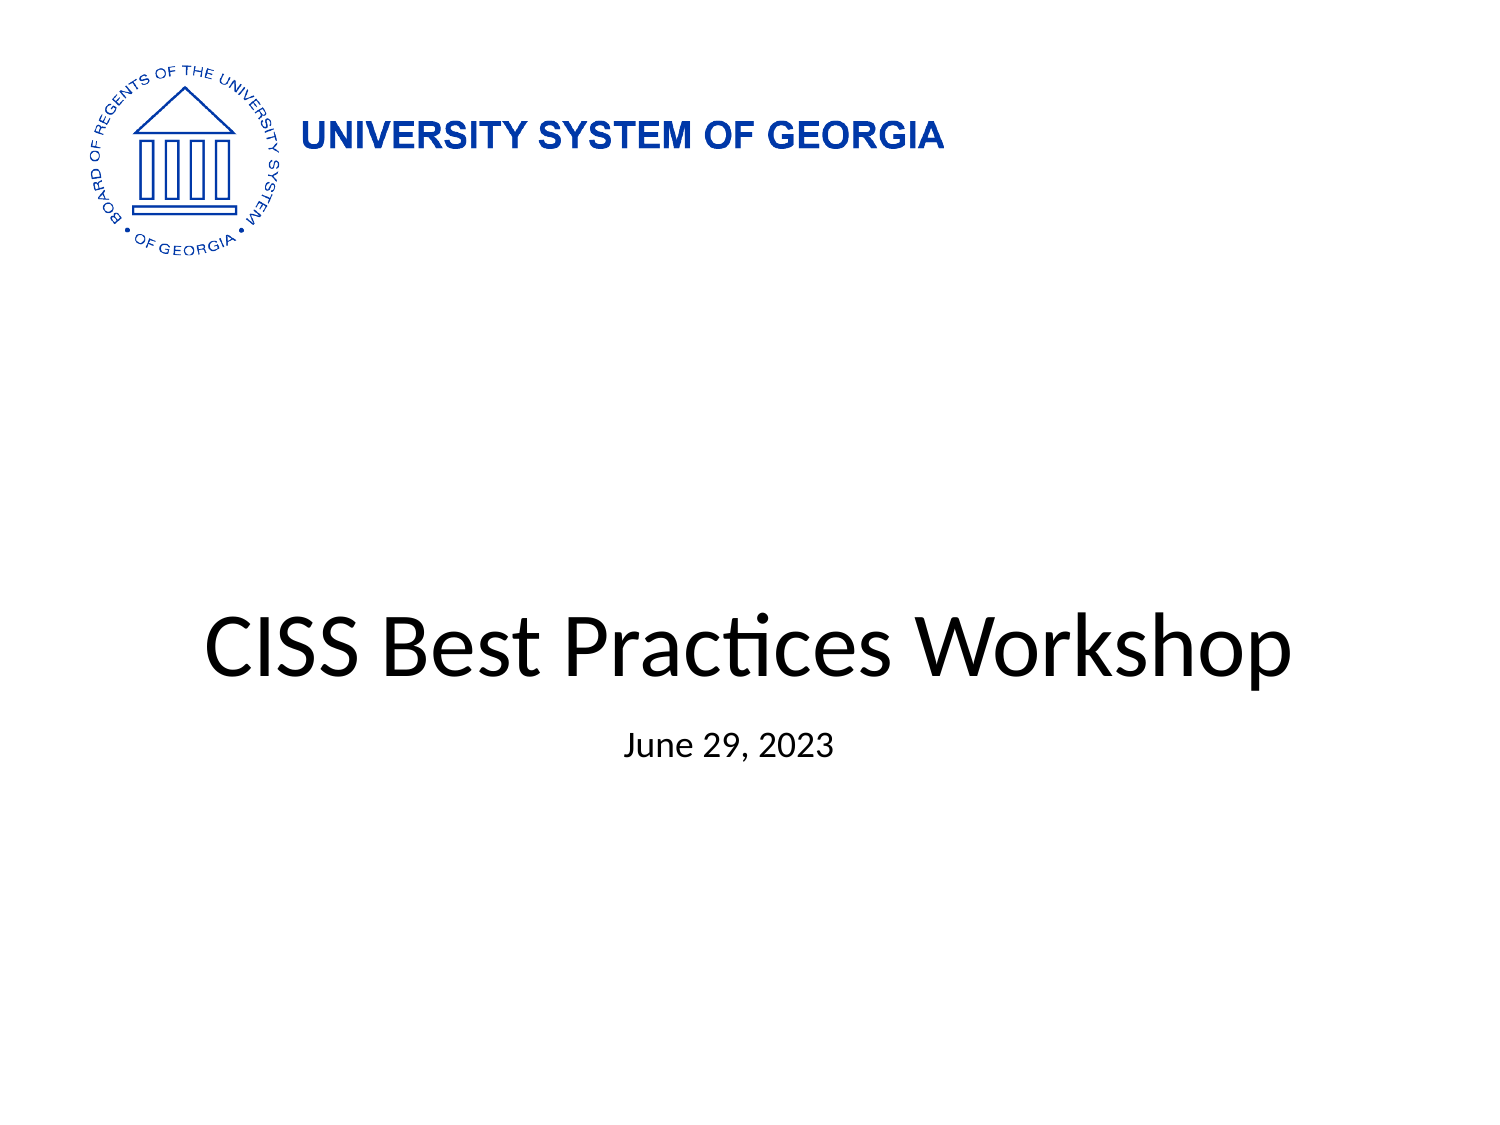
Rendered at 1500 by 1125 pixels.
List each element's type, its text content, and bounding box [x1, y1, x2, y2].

subtitle June 29, 2023 [30, 714, 1428, 845]
picture [86, 63, 944, 256]
title CISS Best Practices Workshop [103, 497, 1397, 714]
